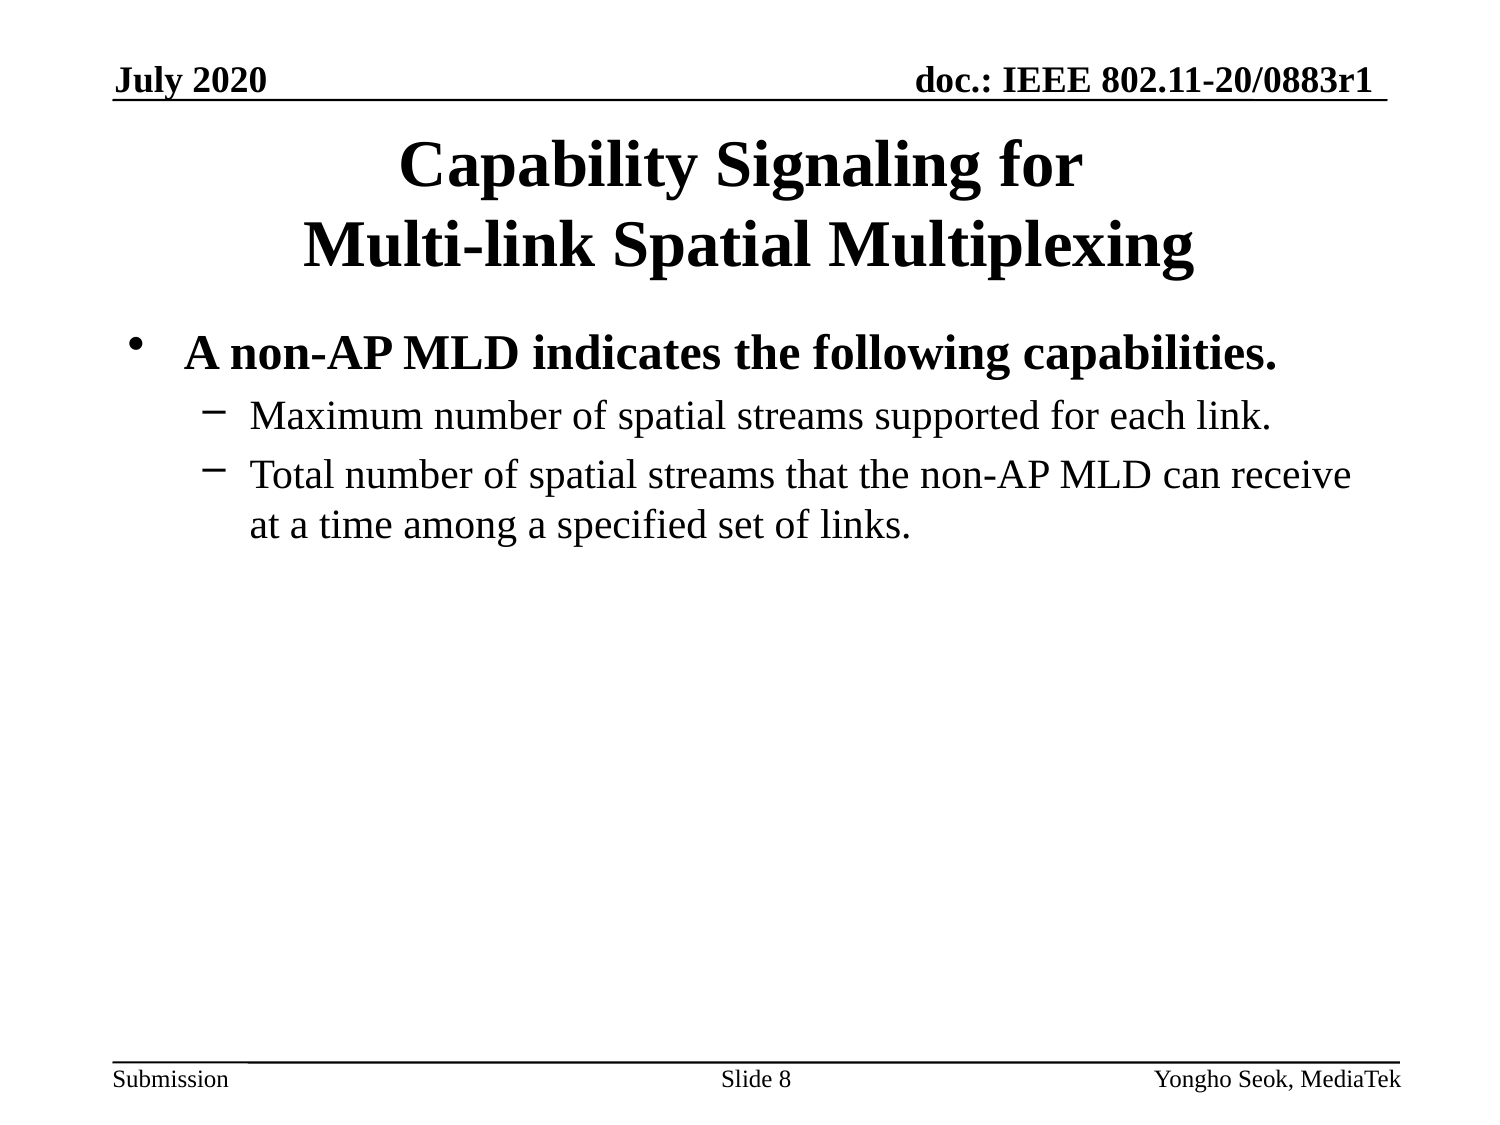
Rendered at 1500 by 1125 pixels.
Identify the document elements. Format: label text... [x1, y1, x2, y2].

footer Yongho Seok, MediaTek [1150, 1061, 1402, 1093]
slide_number Slide 8 [712, 1061, 800, 1093]
list A non-AP MLD indicates the following capabilities. Maximum number of spatial streams supported for each link. Total number of spatial streams that the non-AP MLD can receive at a time among a specified set of links. [112, 312, 1388, 988]
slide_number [114, 54, 270, 101]
title Capability Signaling for Multi-link Spatial Multiplexing [0, 112, 1500, 288]
